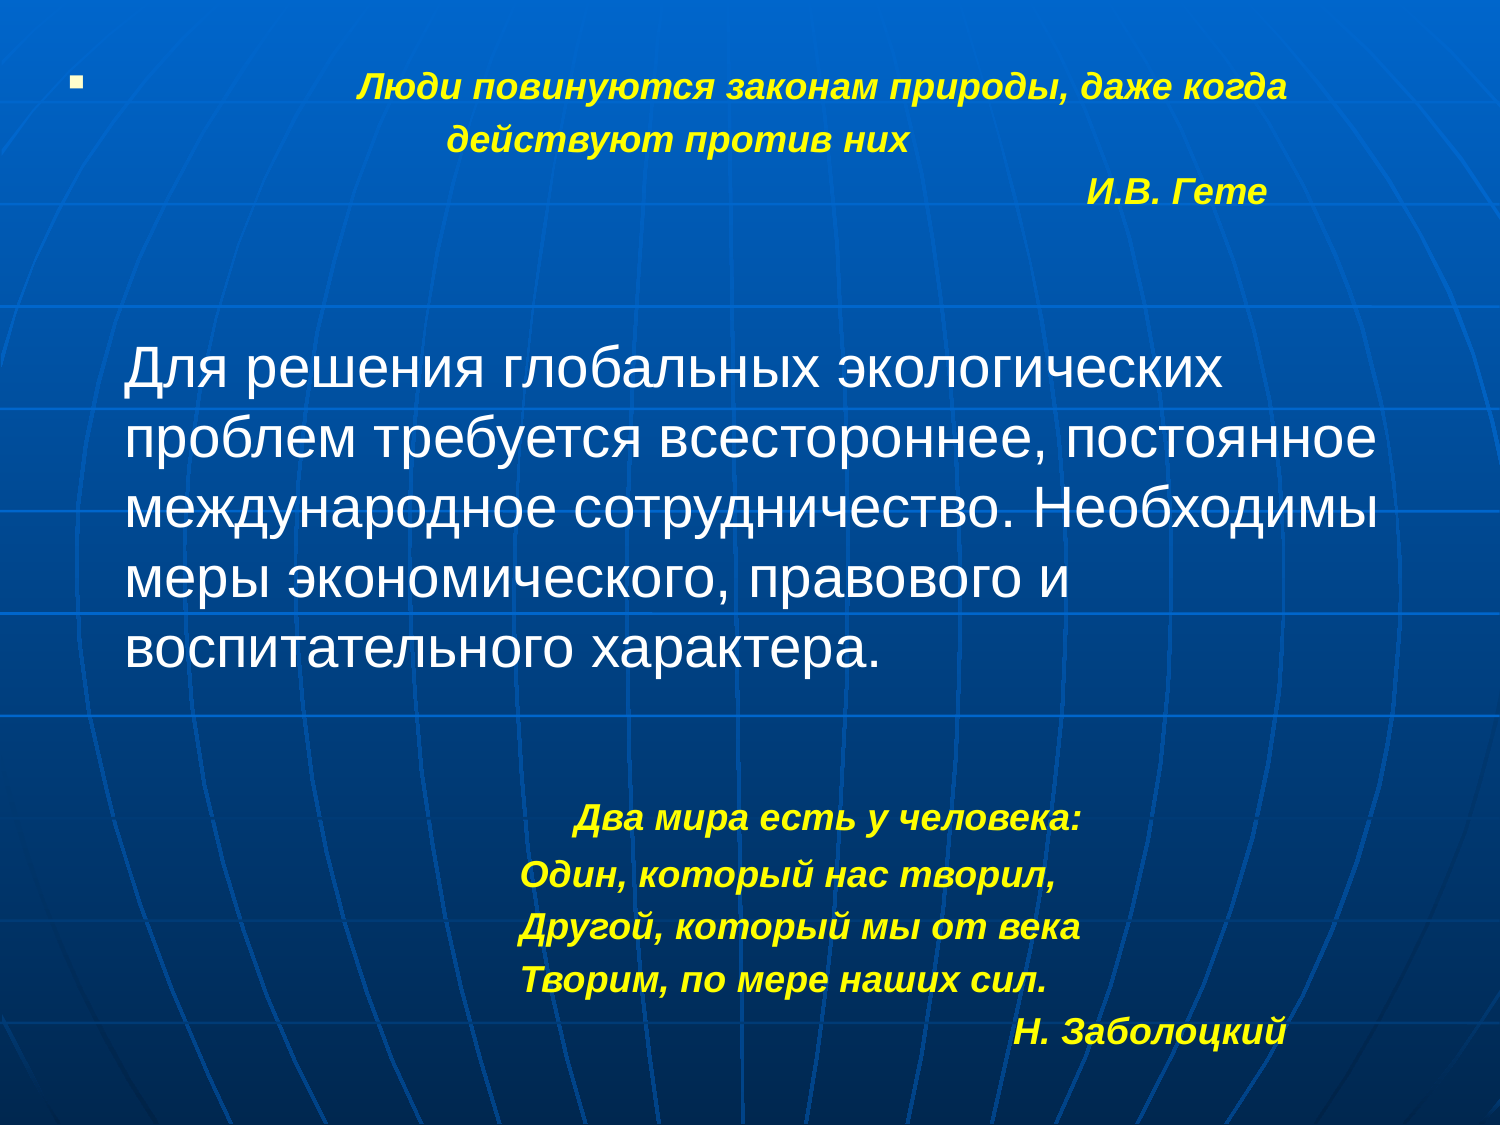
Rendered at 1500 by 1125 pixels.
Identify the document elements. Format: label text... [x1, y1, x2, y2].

list Люди повинуются законам природы, даже когда действуют против них И.В. Гете Для решения глобальных экологических проблем требуется всестороннее, постоянное международное сотрудничество. Необходимы меры экономического, правового и воспитательного характера. Два мира есть у человека: Один, который нас творил, Другой, который мы от века Творим, по мере наших сил. Н. Заболоцкий [52, 54, 1451, 1083]
